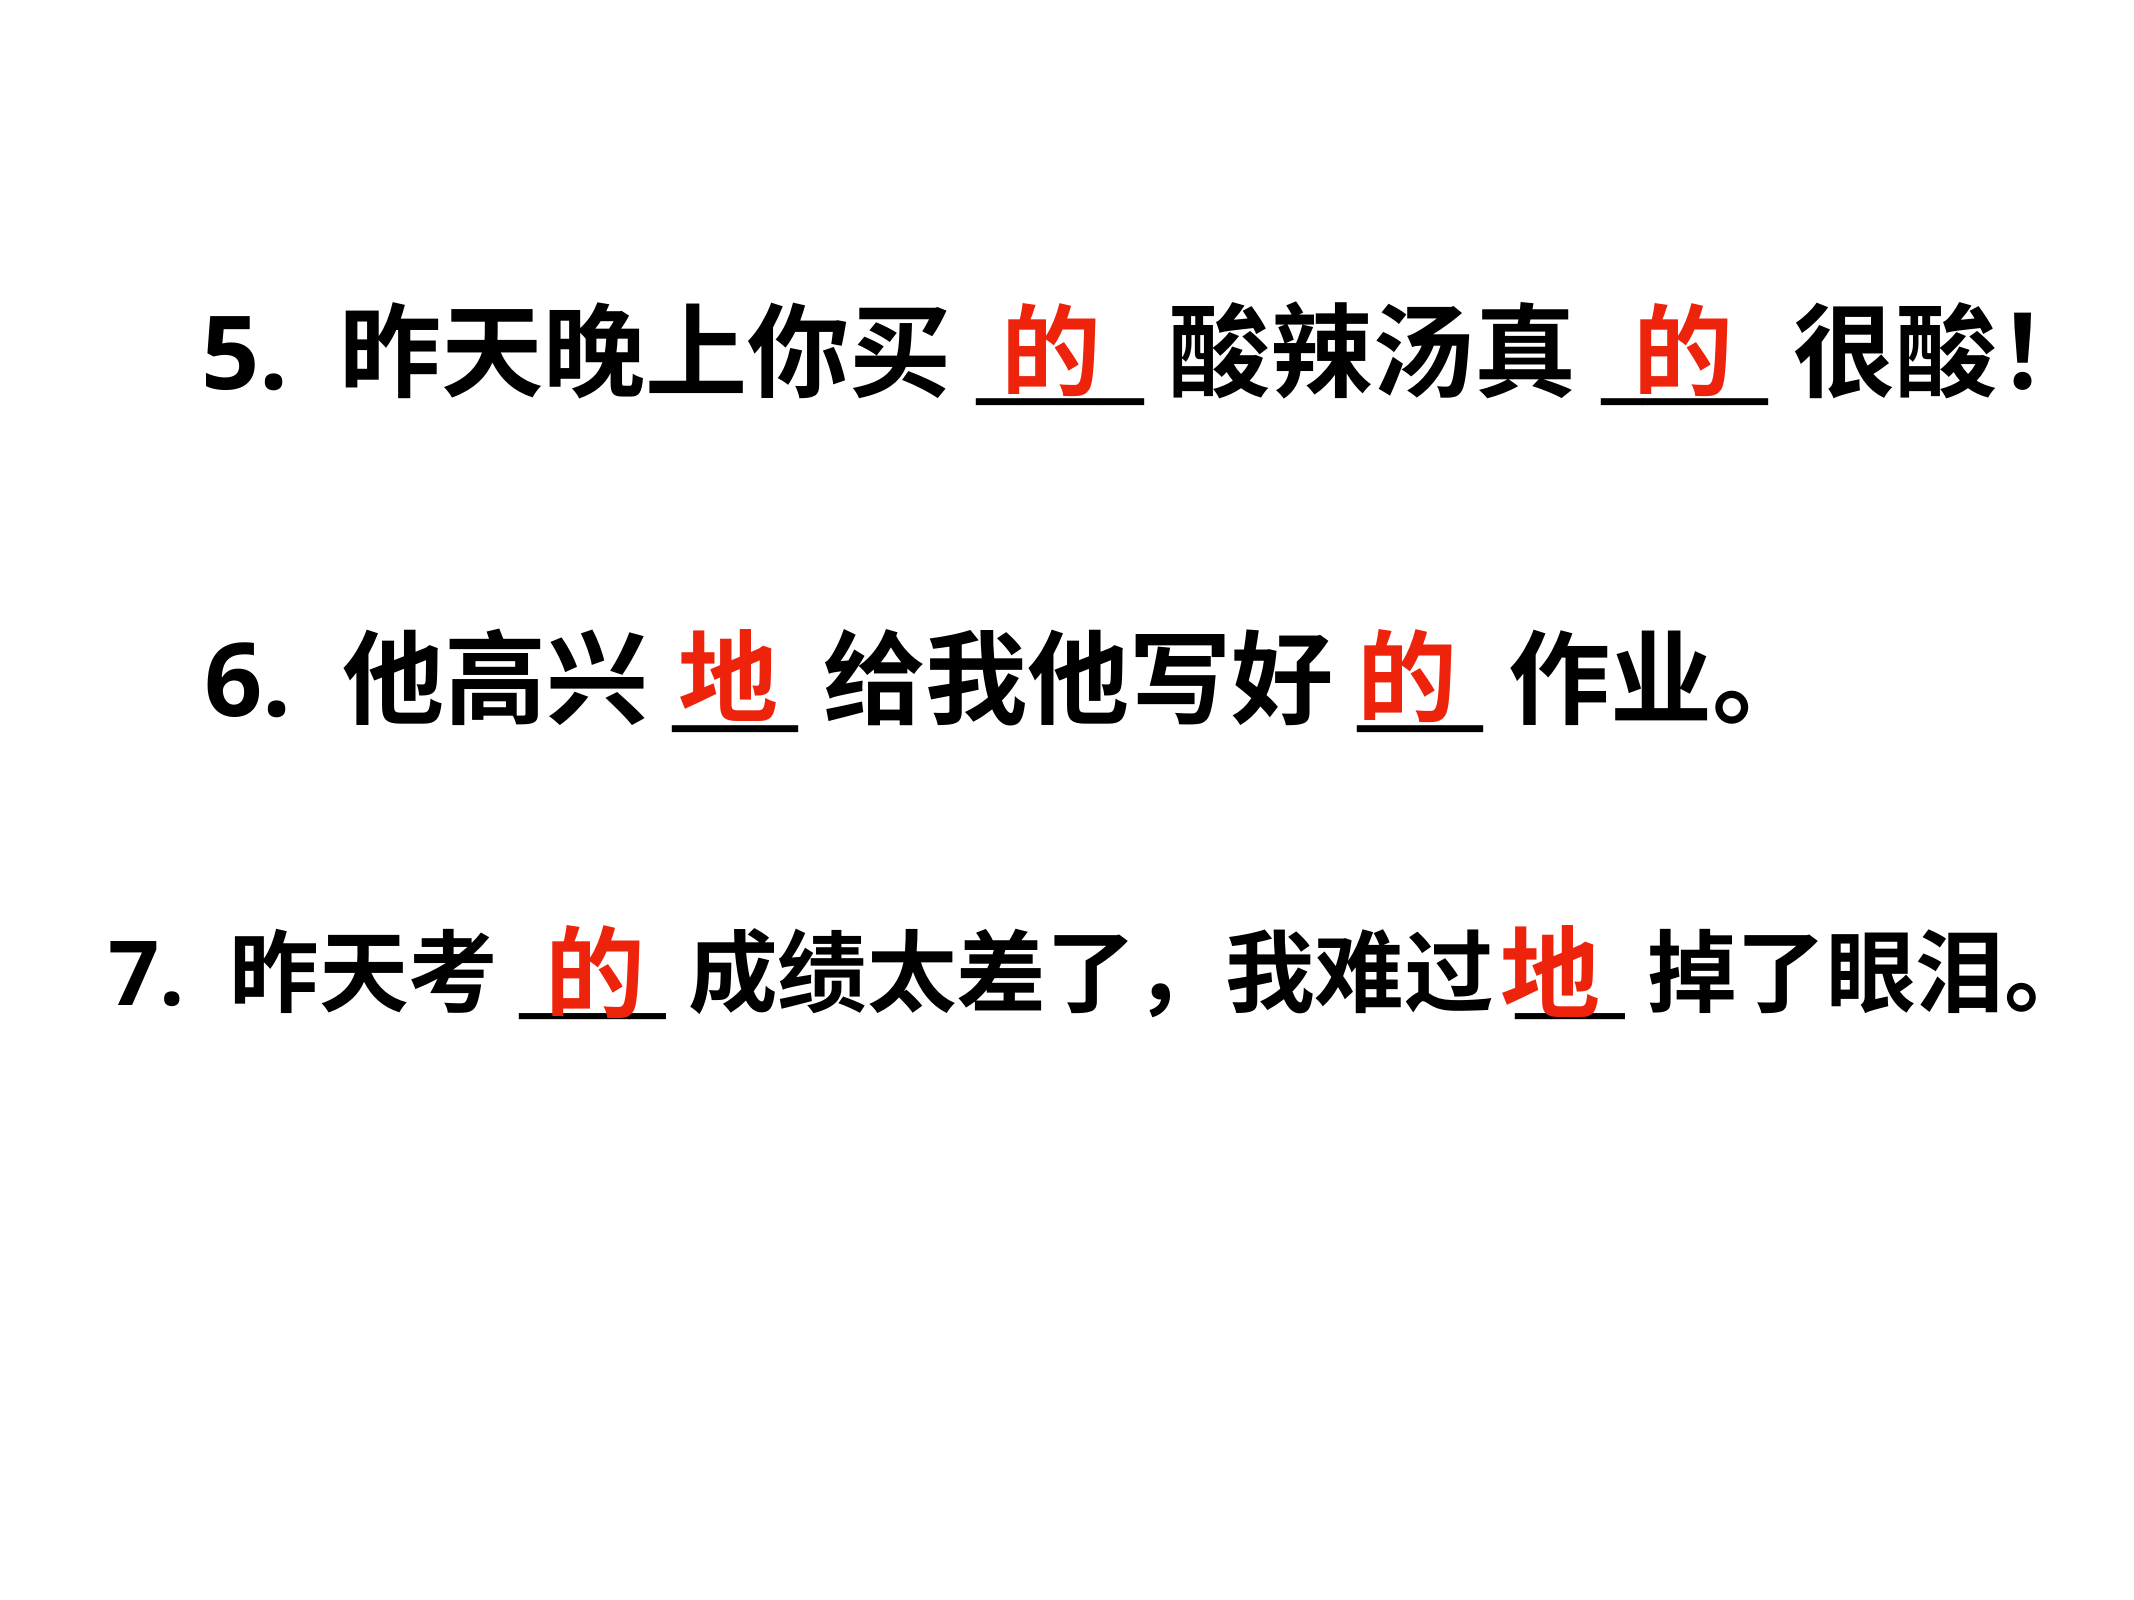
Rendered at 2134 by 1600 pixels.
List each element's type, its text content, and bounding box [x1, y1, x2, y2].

text_box 7. 昨天考____成绩太差了，我难过___掉了眼泪。 [654, 907, 1491, 1032]
text_box 地 [1491, 901, 1609, 1039]
text_box 7. 昨天考____成绩太差了，我难过___掉了眼泪。 [1609, 907, 2103, 1032]
text_box 5. 昨天晚上你买____酸辣汤真____很酸！ [193, 278, 2108, 418]
text_box 7. 昨天考____成绩太差了，我难过___掉了眼泪。 [99, 907, 537, 1032]
text_box 的 [1625, 280, 1743, 417]
text_box 6. 他高兴___给我他写好___作业。 [195, 605, 1823, 745]
text_box 地 [670, 606, 788, 744]
text_box 的 [537, 901, 654, 1039]
text_box 的 [1349, 606, 1467, 744]
text_box 的 [992, 280, 1110, 417]
